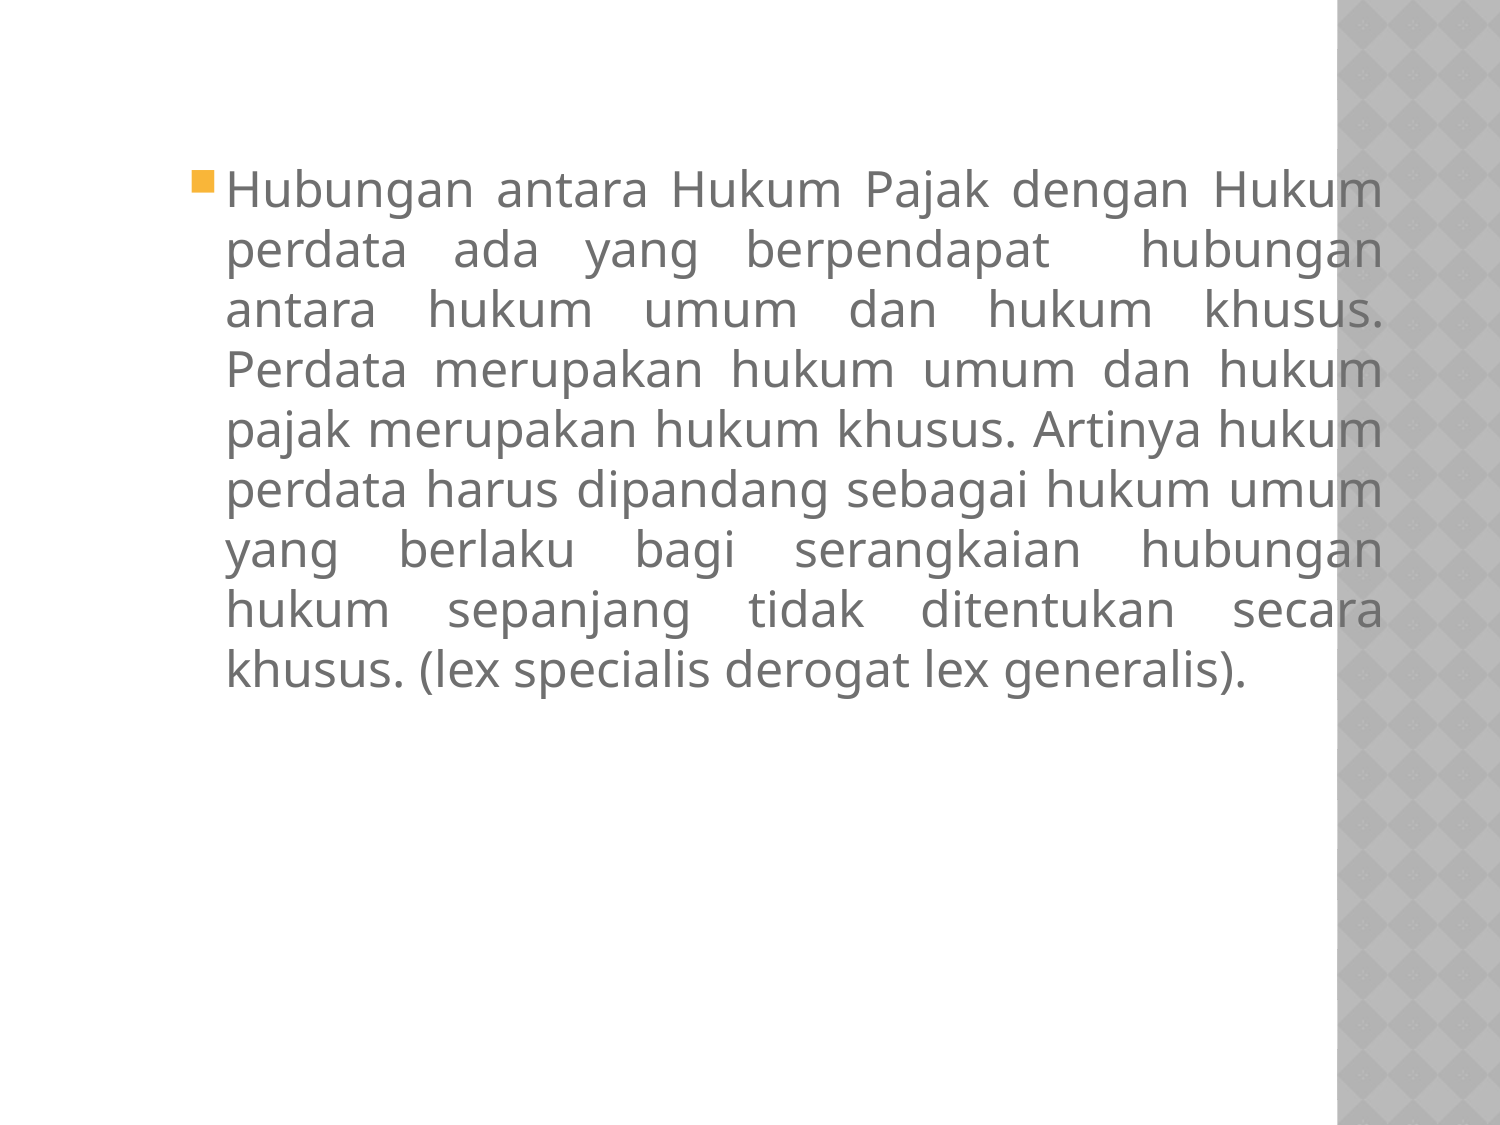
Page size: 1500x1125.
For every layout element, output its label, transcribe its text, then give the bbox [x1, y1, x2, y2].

list Hubungan antara Hukum Pajak dengan Hukum perdata ada yang berpendapat hubungan antara hukum umum dan hukum khusus. Perdata merupakan hukum umum dan hukum pajak merupakan hukum khusus. Artinya hukum perdata harus dipandang sebagai hukum umum yang berlaku bagi serangkaian hubungan hukum sepanjang tidak ditentukan secara khusus. (lex specialis derogat lex generalis). [125, 149, 1400, 825]
